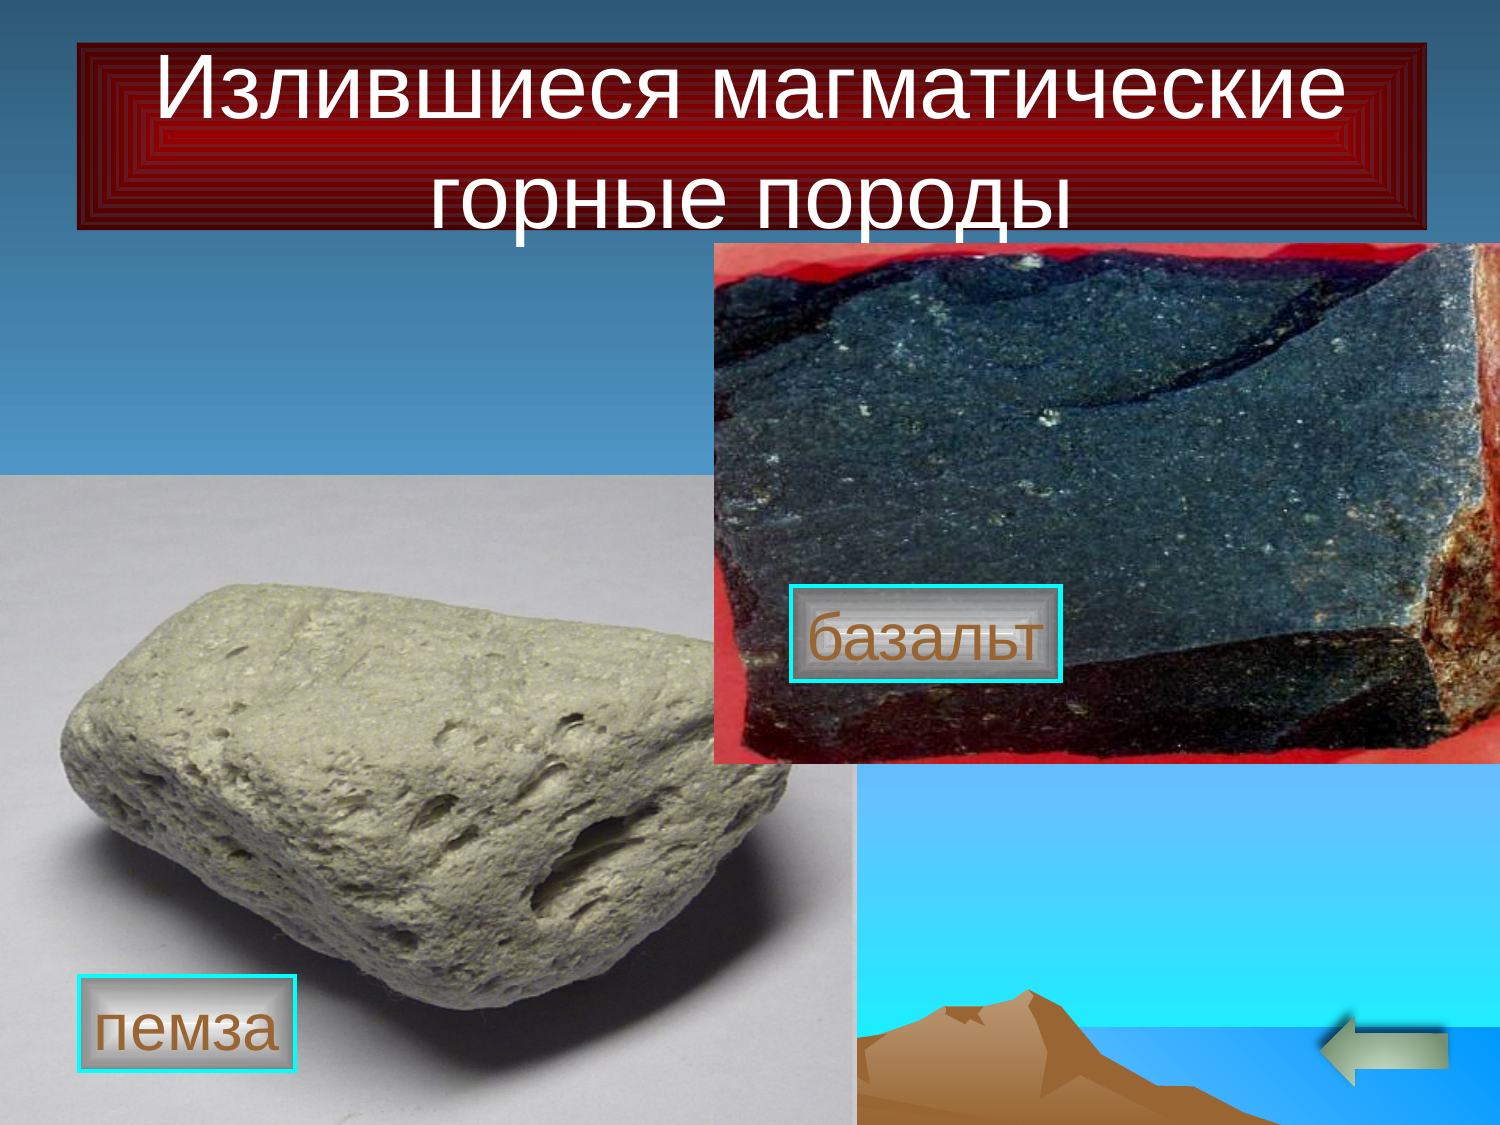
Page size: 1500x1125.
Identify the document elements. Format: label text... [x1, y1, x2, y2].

title Излившиеся магматические горные породы [76, 42, 1428, 231]
picture [0, 243, 1500, 1125]
text_box [1319, 1015, 1449, 1087]
